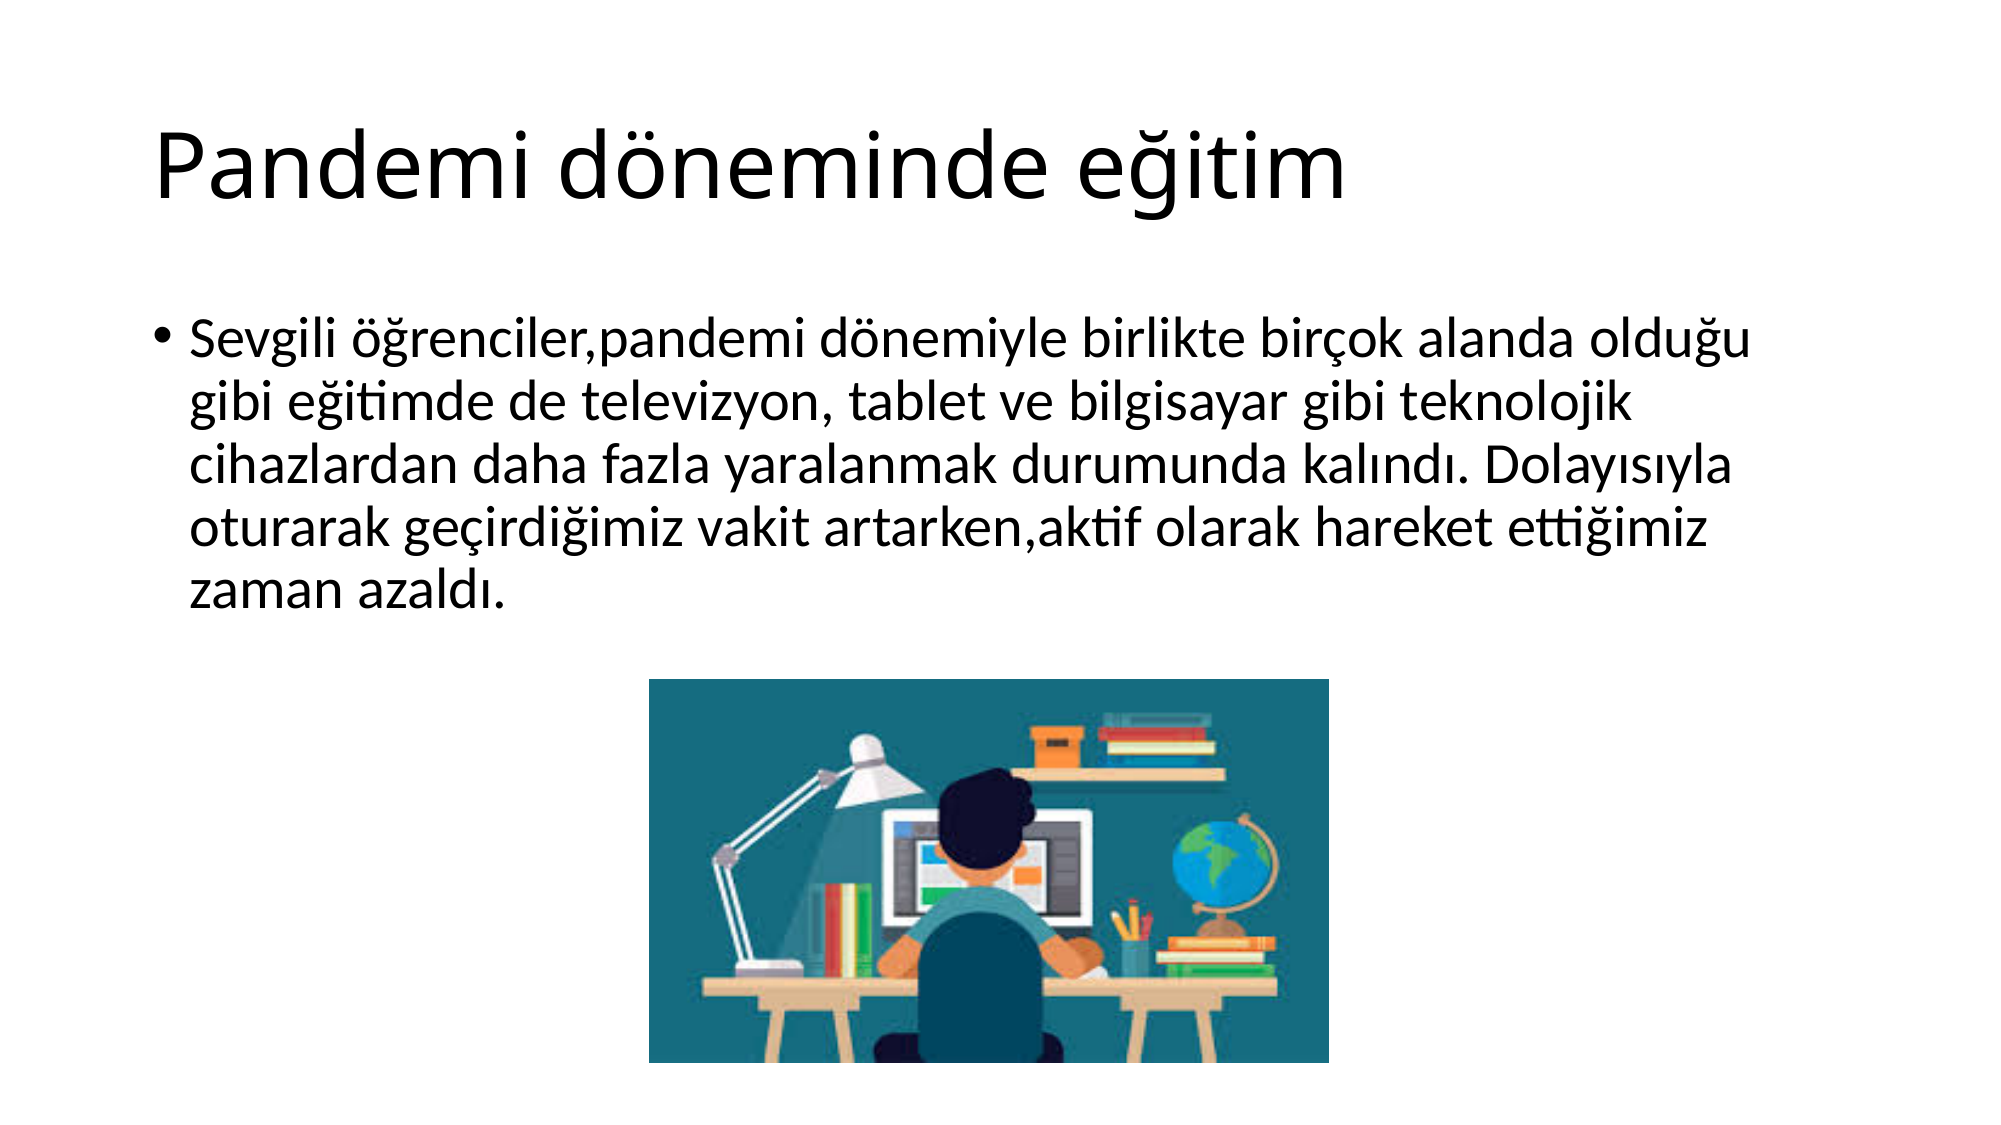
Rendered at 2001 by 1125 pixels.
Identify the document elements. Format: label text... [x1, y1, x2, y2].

picture [649, 678, 1329, 1064]
text_box Sevgili öğrenciler,pandemi dönemiyle birlikte birçok alanda olduğu gibi eğitimde de televizyon, tablet ve bilgisayar gibi teknolojik cihazlardan daha fazla yaralanmak durumunda kalındı. Dolayısıyla oturarak geçirdiğimiz vakit artarken,aktif olarak hareket ettiğimiz zaman azaldı. [137, 299, 1863, 1014]
text_box Pandemi döneminde eğitim [137, 59, 1863, 278]
